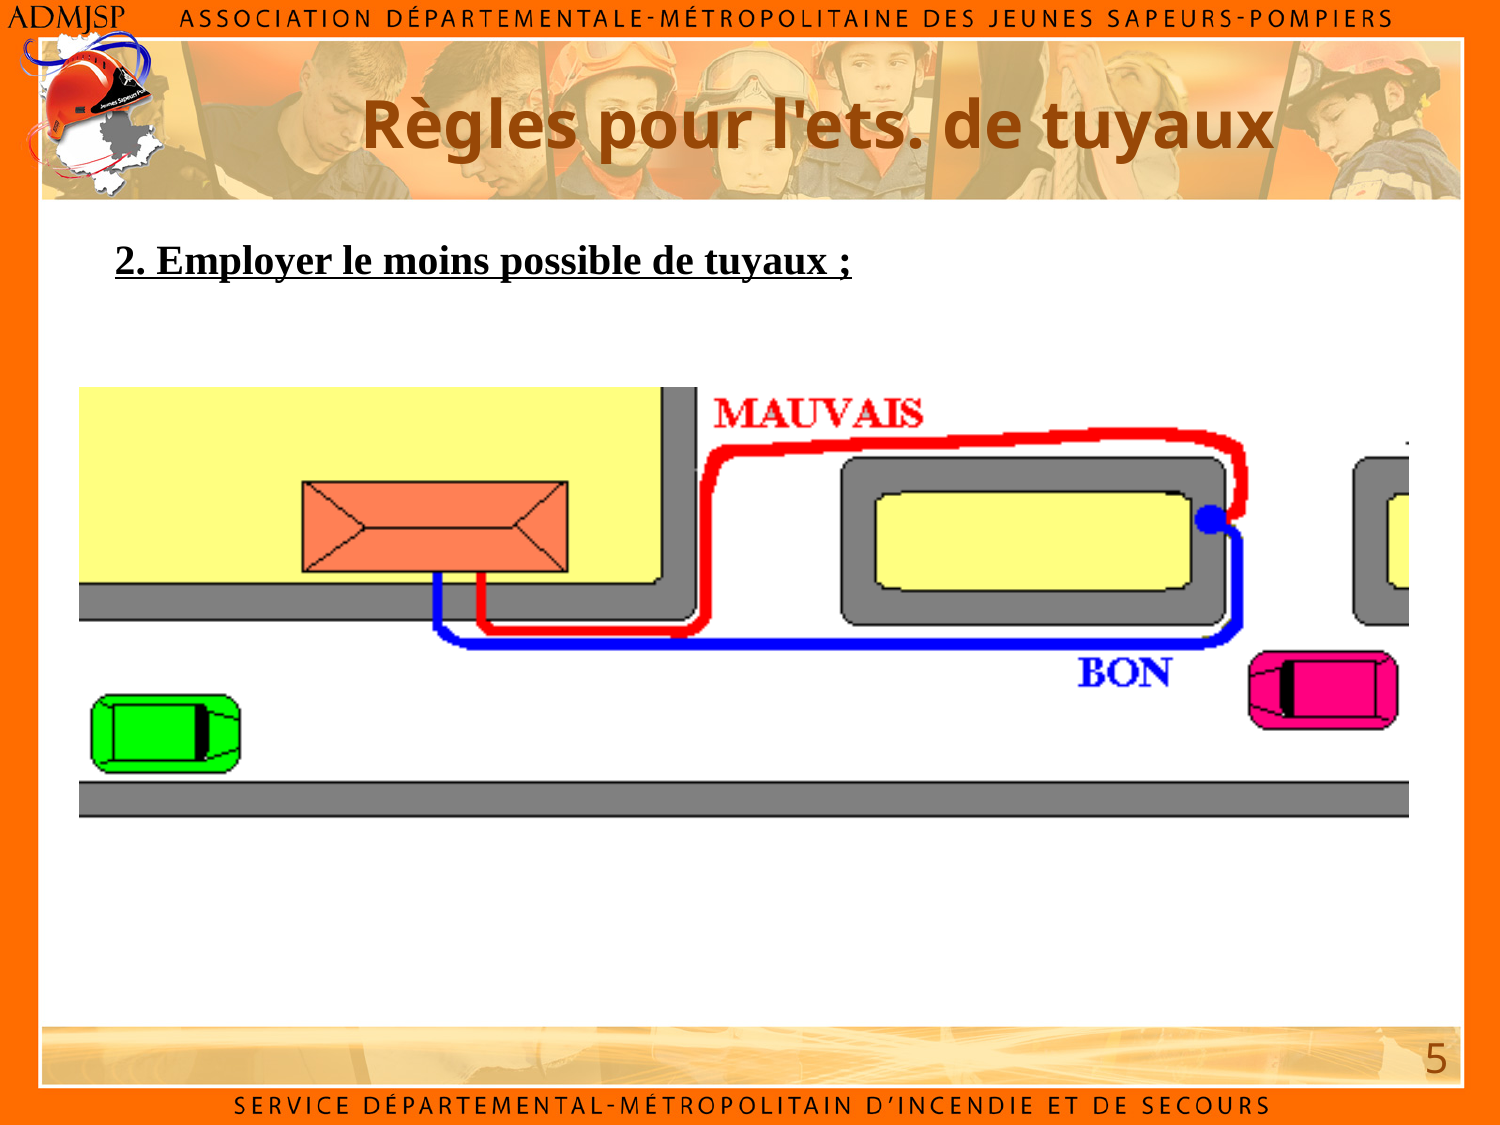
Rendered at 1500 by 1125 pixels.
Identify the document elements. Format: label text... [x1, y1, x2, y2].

text_box 5 [1113, 1029, 1464, 1090]
text_box 2. Employer le moins possible de tuyaux ; [99, 224, 1363, 290]
picture [0, 0, 1500, 1125]
title Règles pour l'ets. de tuyaux [183, 45, 1454, 200]
